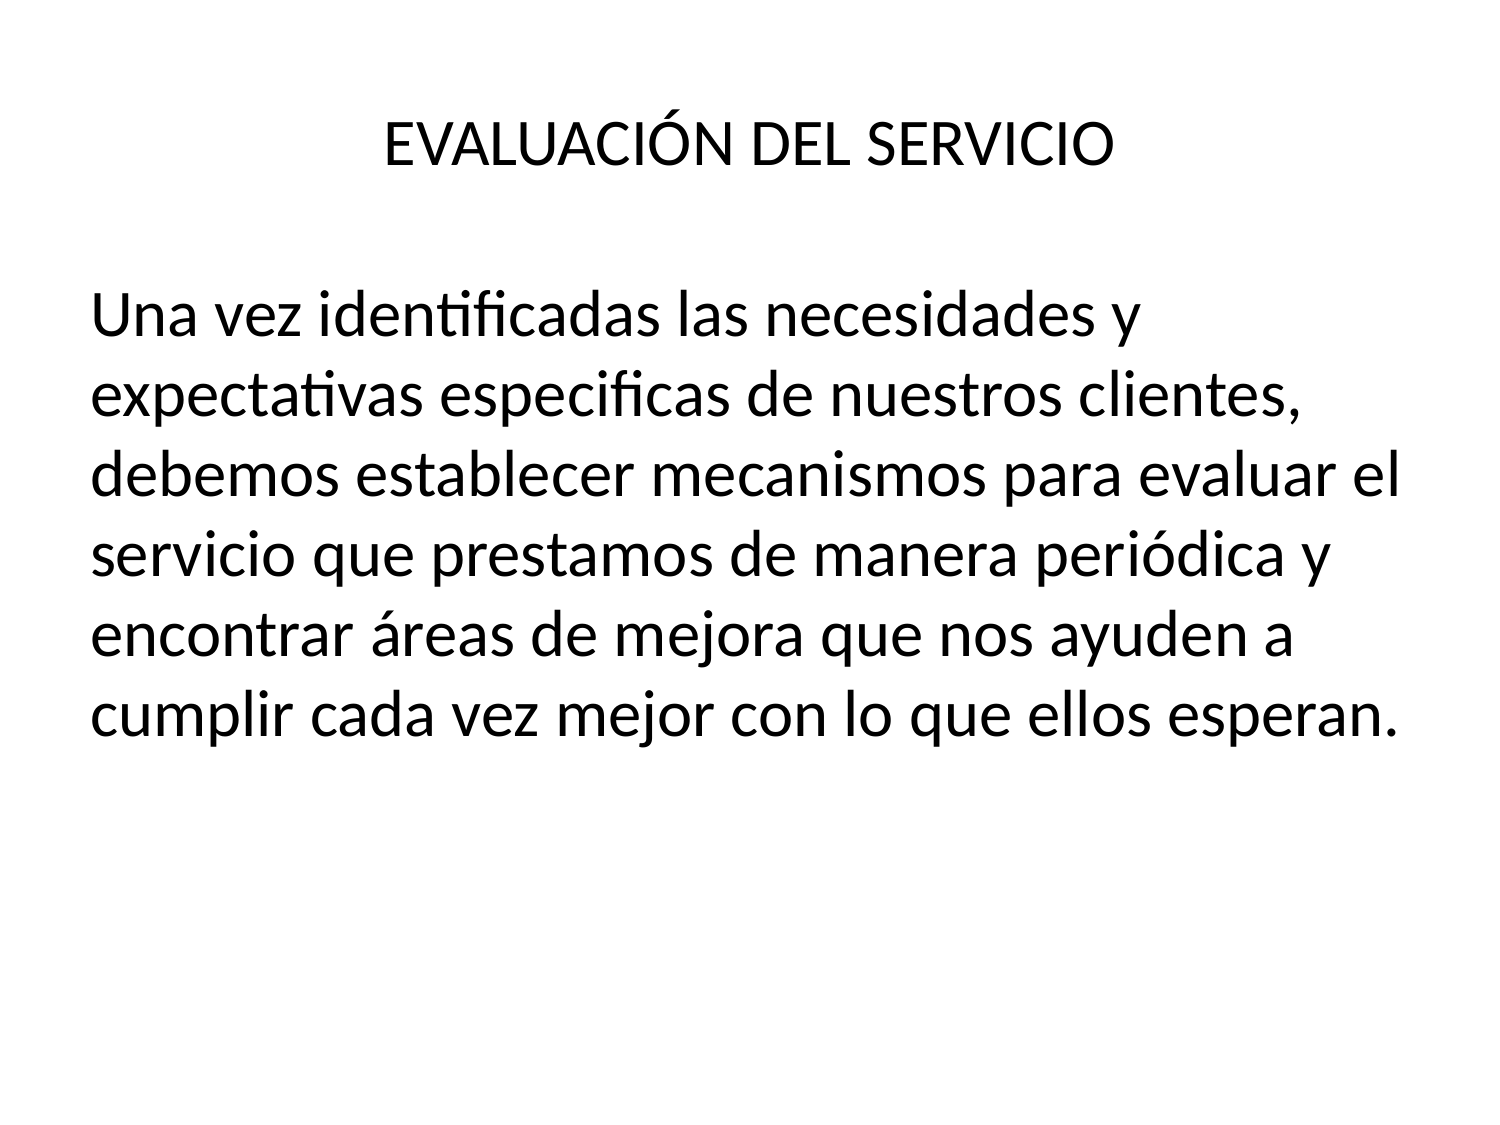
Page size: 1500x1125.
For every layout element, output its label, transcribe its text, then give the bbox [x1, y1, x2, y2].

list Una vez identificadas las necesidades y expectativas especificas de nuestros clientes, debemos establecer mecanismos para evaluar el servicio que prestamos de manera periódica y encontrar áreas de mejora que nos ayuden a cumplir cada vez mejor con lo que ellos esperan. [75, 262, 1425, 1005]
title EVALUACIÓN DEL SERVICIO [75, 45, 1425, 233]
